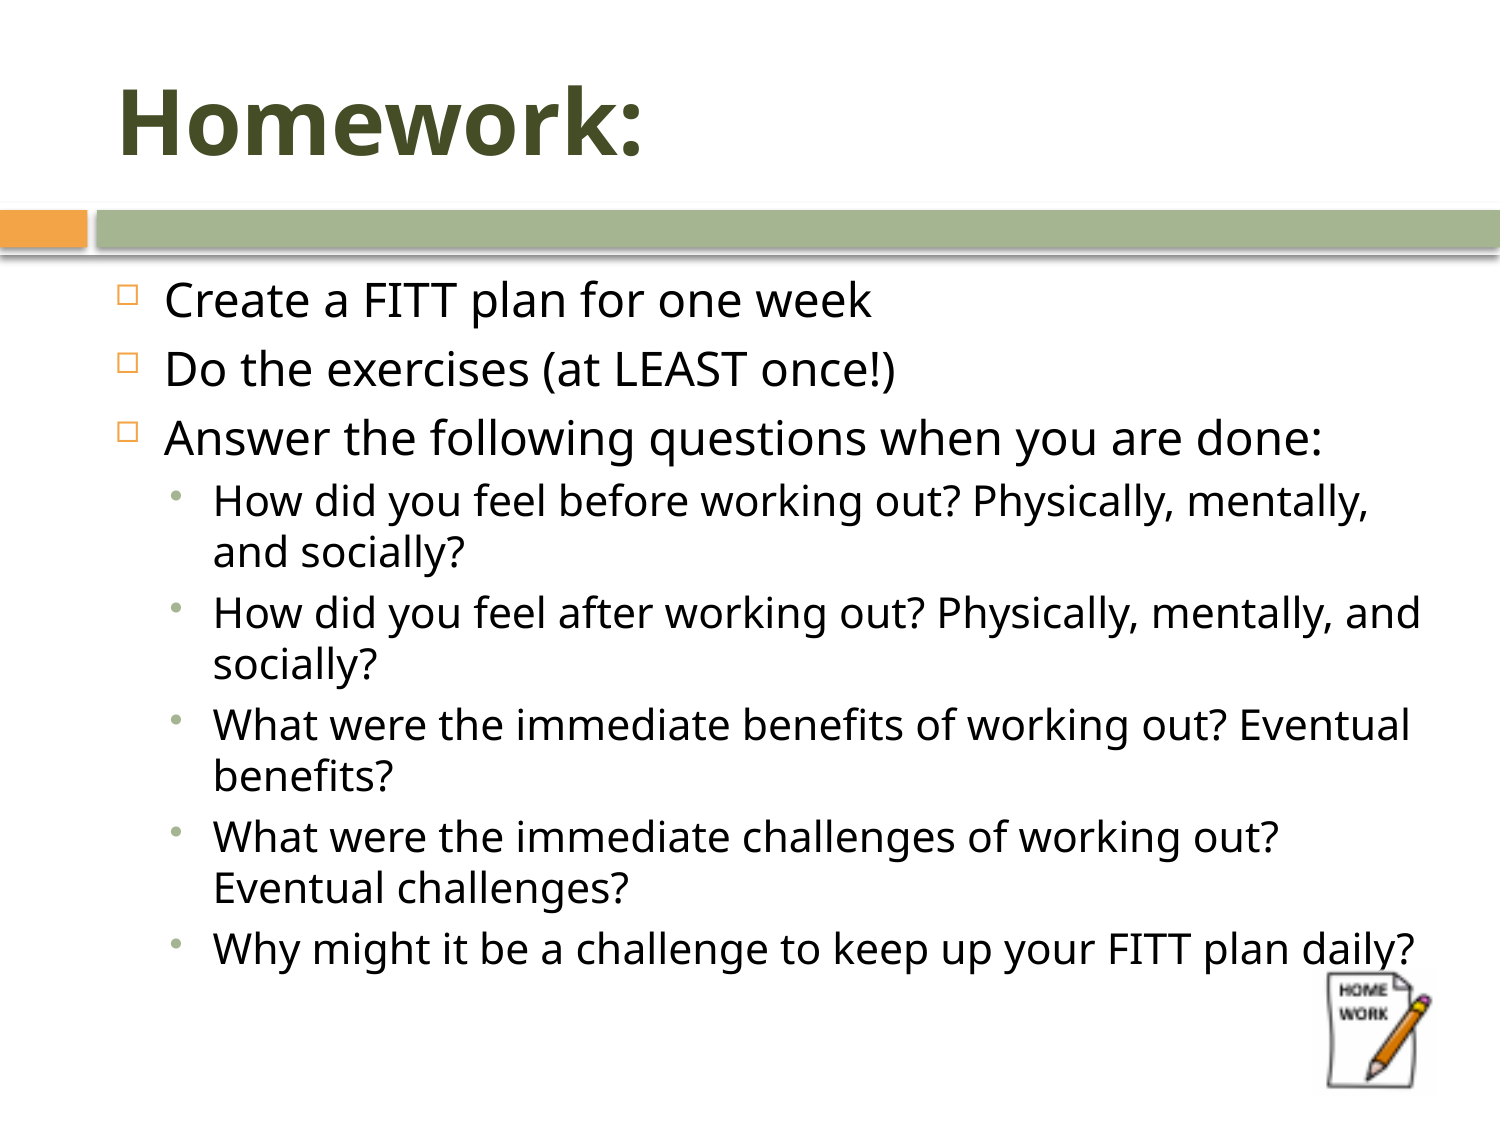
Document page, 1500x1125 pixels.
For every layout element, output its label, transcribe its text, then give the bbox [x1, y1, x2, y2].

picture [1312, 968, 1439, 1098]
title Homework: [100, 37, 1438, 200]
list Create a FITT plan for one week Do the exercises (at LEAST once!) Answer the following questions when you are done: How did you feel before working out? Physically, mentally, and socially? How did you feel after working out? Physically, mentally, and socially? What were the immediate benefits of working out? Eventual benefits? What were the immediate challenges of working out? Eventual challenges? Why might it be a challenge to keep up your FITT plan daily? [100, 262, 1438, 1000]
